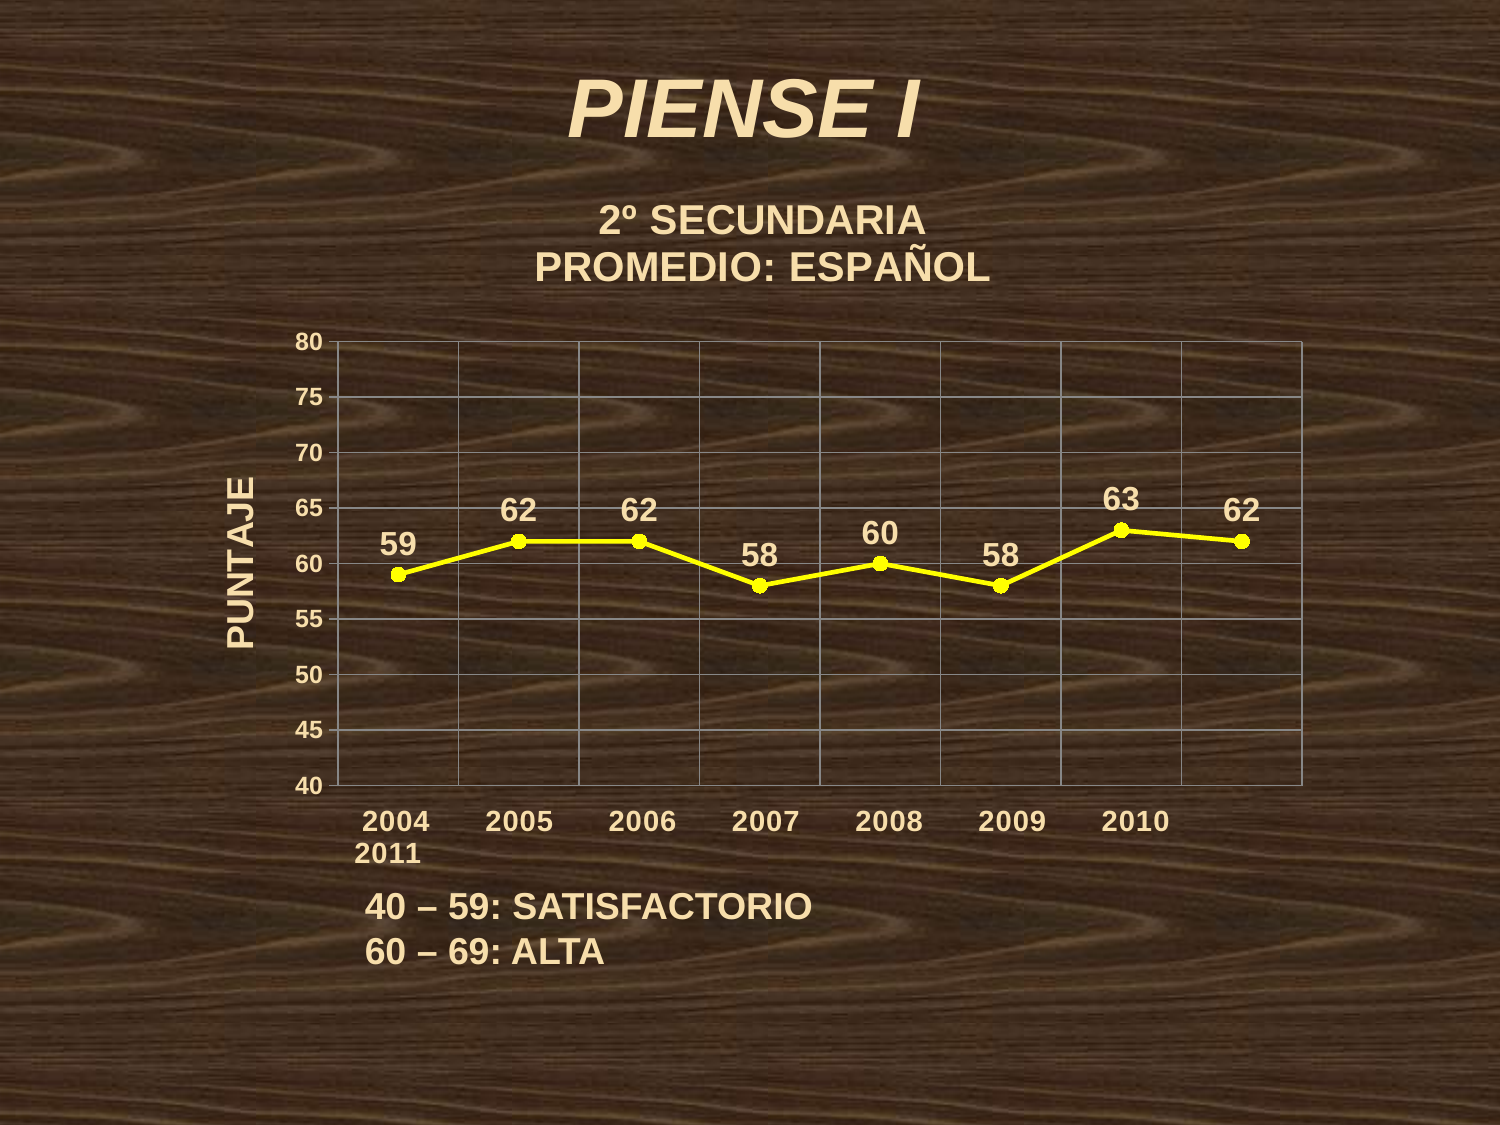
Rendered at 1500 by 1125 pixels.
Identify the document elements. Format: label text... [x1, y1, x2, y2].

text_box 40 – 59: SATISFACTORIO 60 – 69: ALTA [349, 885, 863, 980]
picture [0, 0, 1500, 1125]
chart [187, 162, 1338, 876]
text_box PIENSE I [399, 46, 1088, 161]
